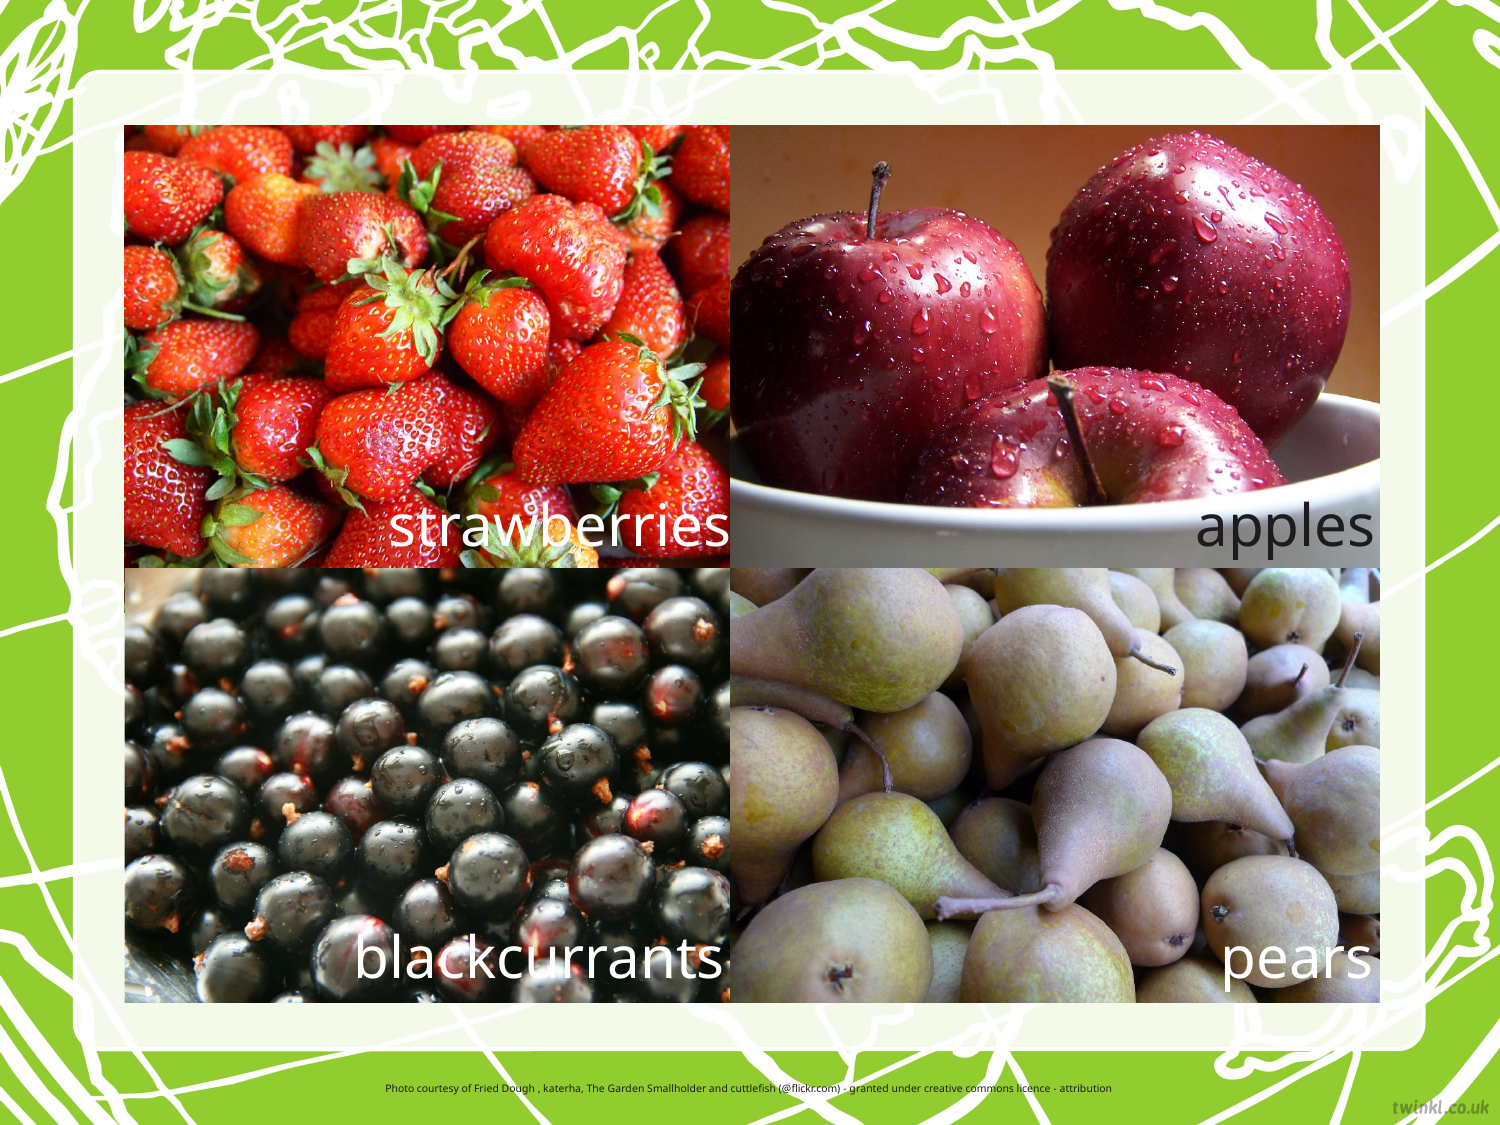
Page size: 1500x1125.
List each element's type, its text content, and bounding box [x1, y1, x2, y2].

picture [0, 0, 1500, 1125]
text_box pears [1380, 912, 1389, 998]
text_box Photo courtesy of Fried Dough , katerha, The Garden Smallholder and cuttlefish (@flickr.com) - granted under creative commons licence - attribution [370, 1074, 1130, 1102]
text_box apples [1380, 480, 1391, 566]
